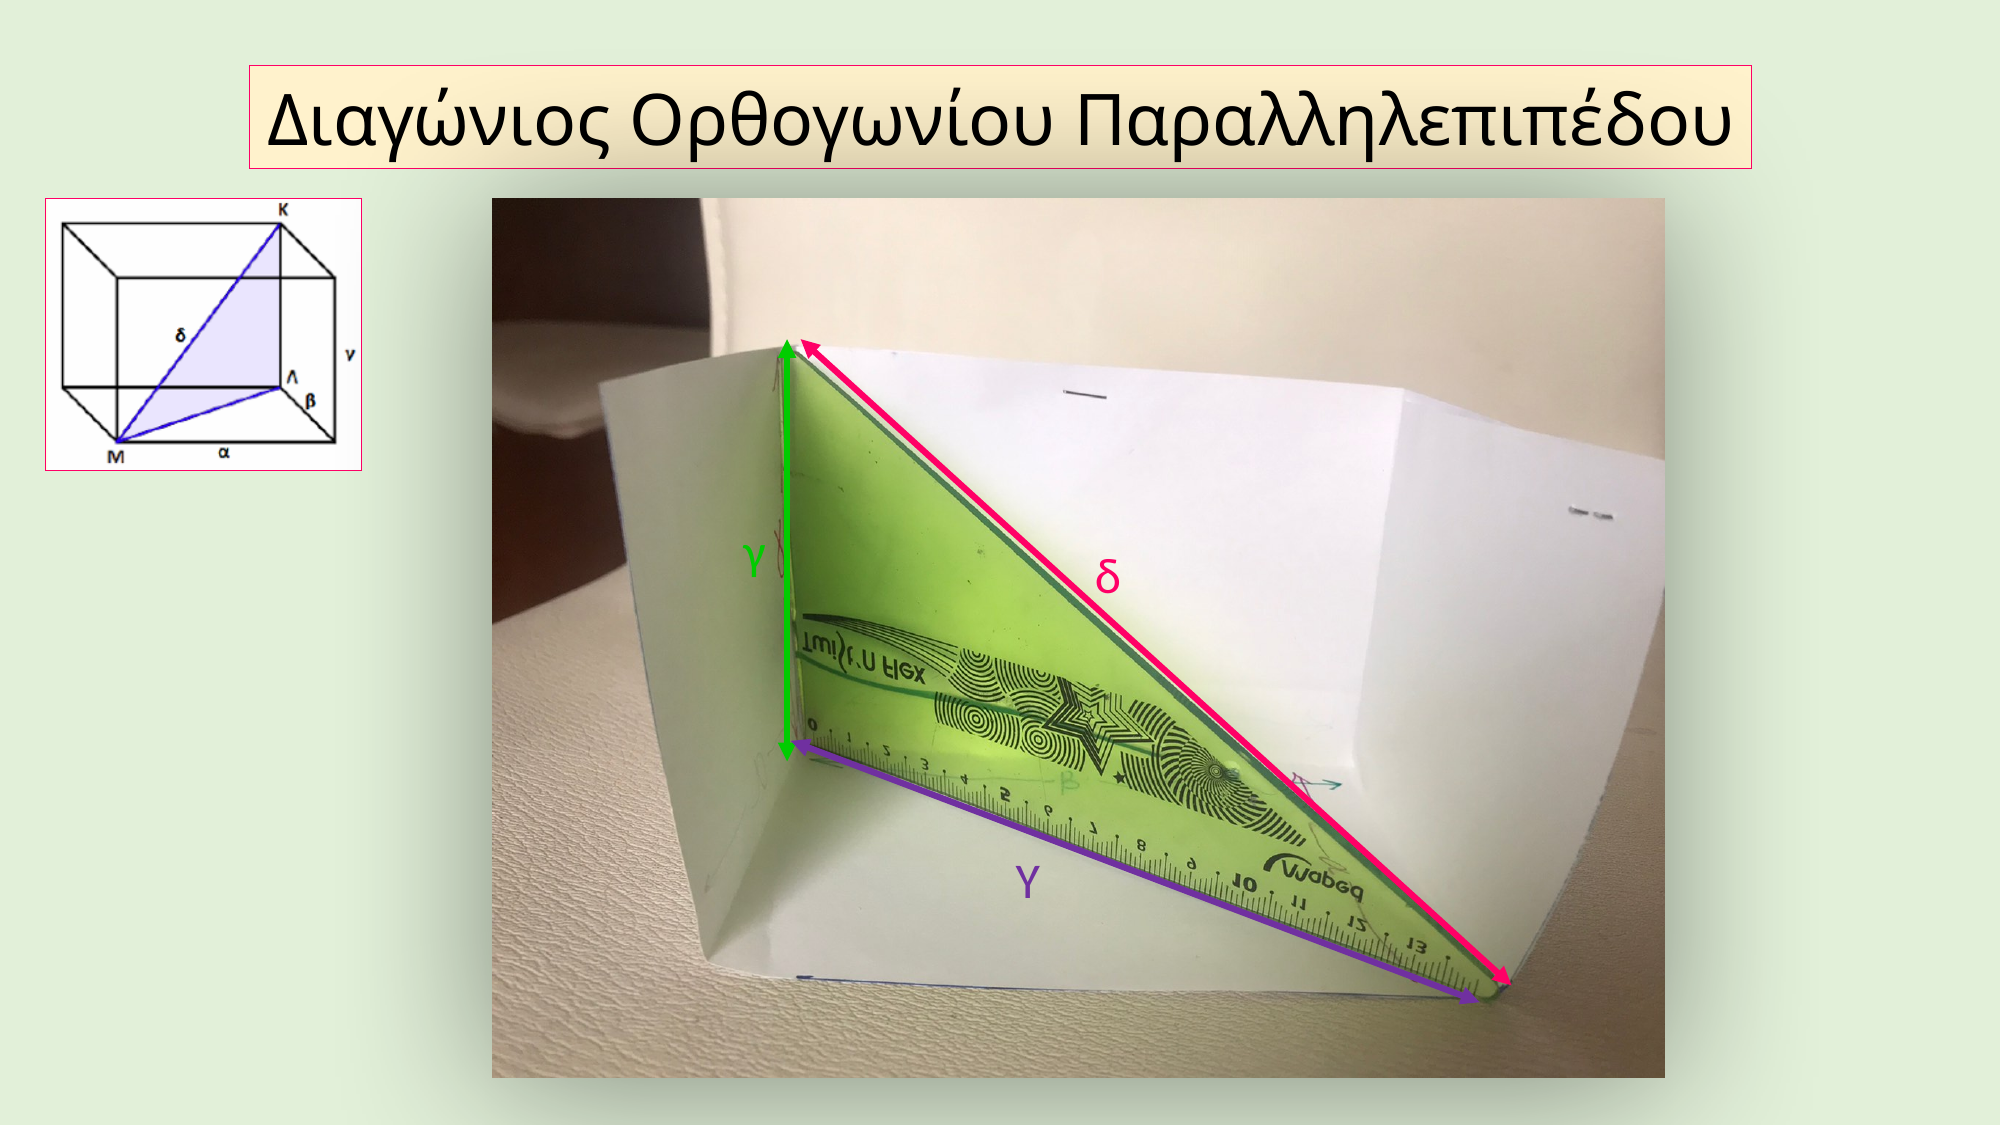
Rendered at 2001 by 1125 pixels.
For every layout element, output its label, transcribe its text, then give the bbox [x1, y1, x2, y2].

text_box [790, 740, 1480, 1003]
picture [492, 198, 1665, 1079]
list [44, 198, 362, 471]
text_box Διαγώνιος Ορθογωνίου Παραλληλεπιπέδου [249, 65, 1752, 169]
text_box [800, 339, 1512, 986]
